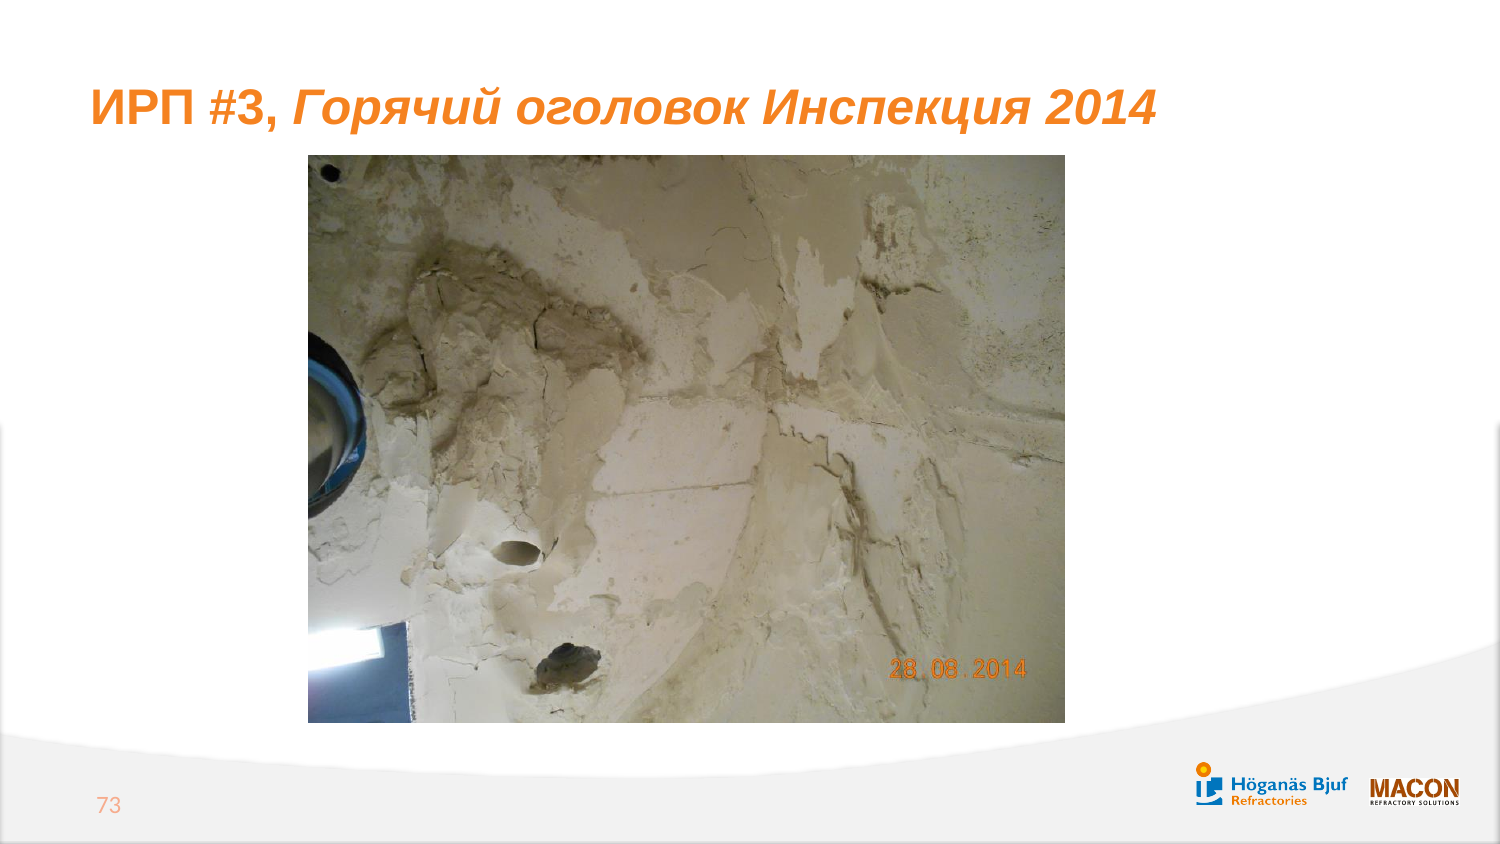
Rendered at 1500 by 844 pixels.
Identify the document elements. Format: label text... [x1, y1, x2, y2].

picture [1369, 778, 1460, 806]
picture [1196, 762, 1348, 805]
title ИРП #3, Горячий оголовок Инспекция 2014 [75, 33, 1425, 175]
slide_number 73 [81, 780, 431, 826]
picture [307, 155, 1065, 723]
